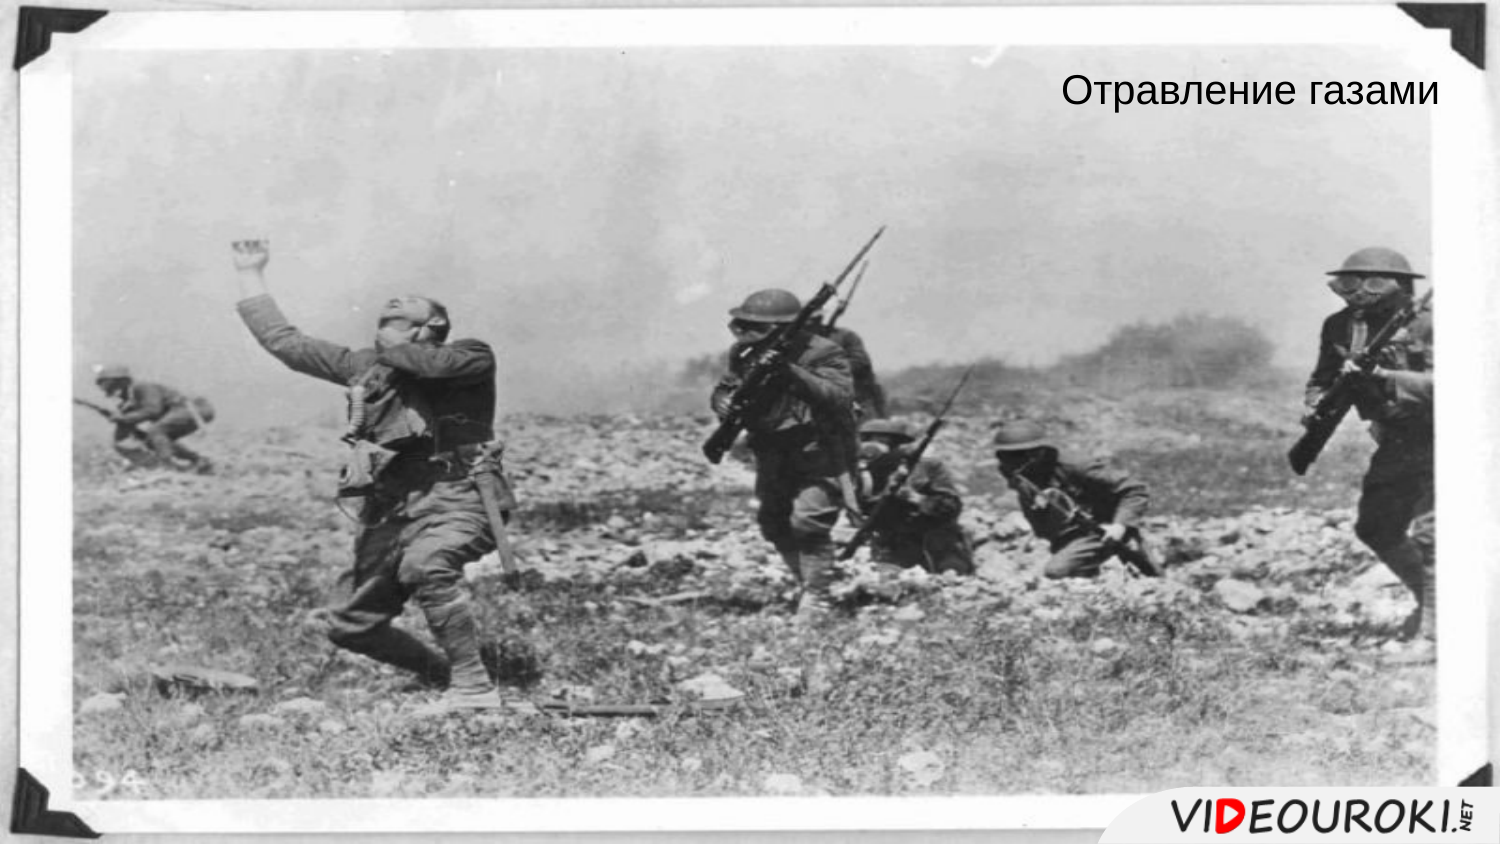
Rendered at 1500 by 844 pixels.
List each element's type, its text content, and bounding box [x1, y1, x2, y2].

text_box Отравление газами [525, 55, 1456, 121]
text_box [1097, 786, 1500, 844]
picture [0, 0, 1500, 844]
